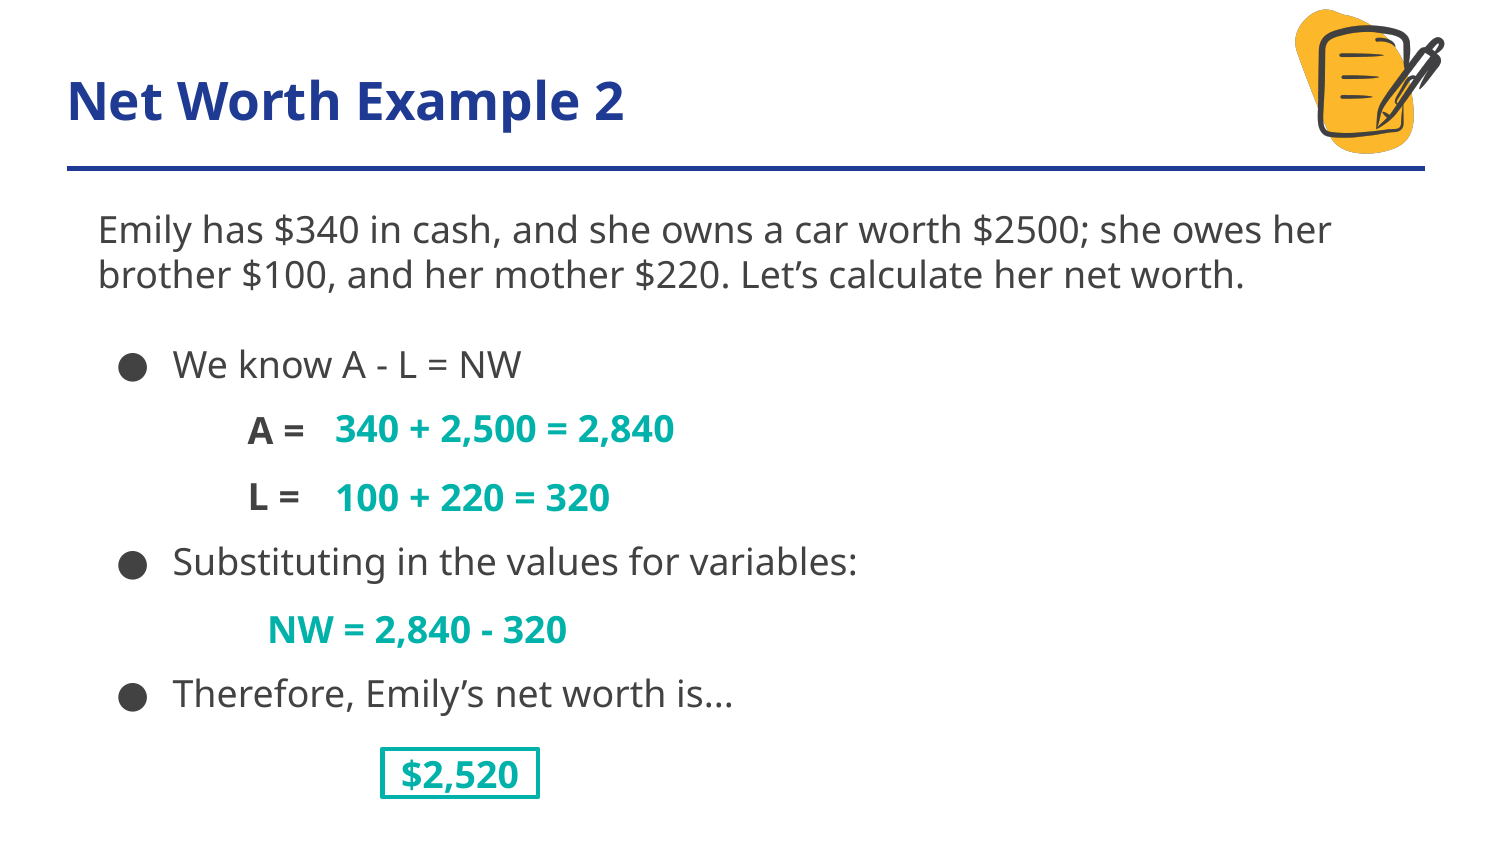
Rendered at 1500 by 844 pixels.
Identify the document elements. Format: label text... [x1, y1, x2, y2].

text_box 100 + 220 = 320 [319, 471, 737, 521]
picture [1278, 6, 1483, 184]
text_box $2,520 [382, 748, 538, 798]
title Net Worth Example 2 [51, 52, 1273, 147]
text_box NW = 2,840 - 320 [252, 604, 837, 653]
text_box 340 + 2,500 = 2,840 [319, 403, 769, 452]
text_box Emily has $340 in cash, and she owns a car worth $2500; she owes her brother $100, and her mother $220. Let’s calculate her net worth. We know A - L = NW A = L = Substituting in the values for variables: Therefore, Emily’s net worth is... [82, 190, 1415, 731]
